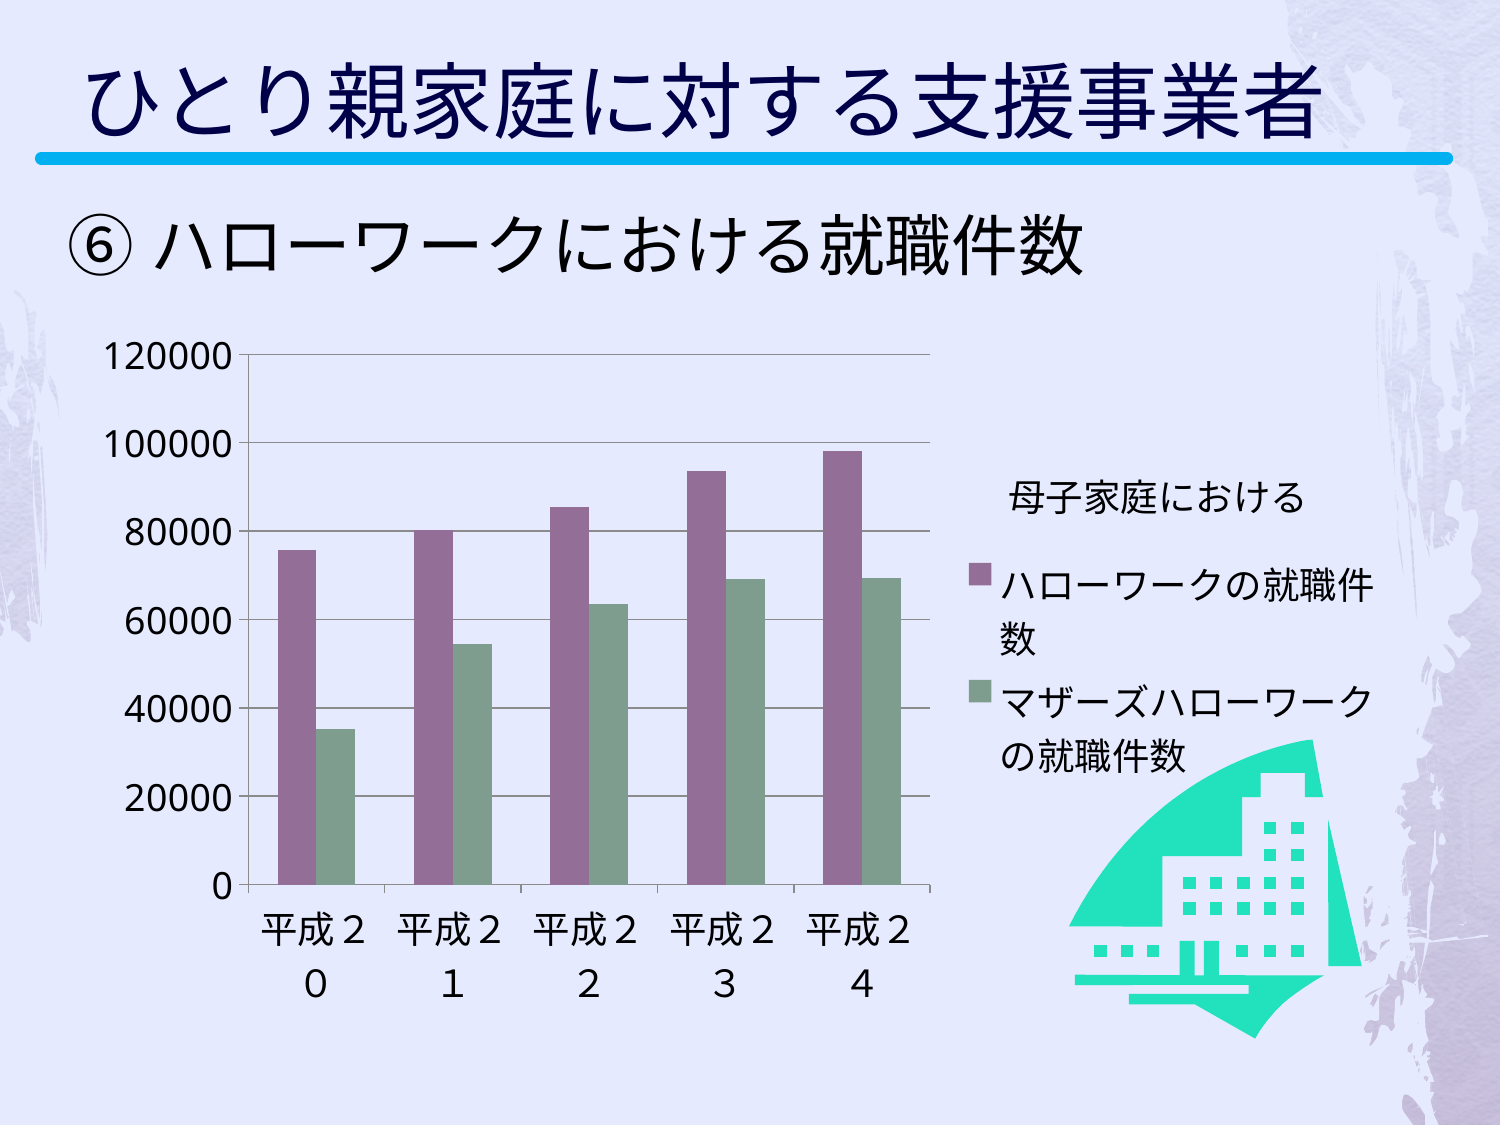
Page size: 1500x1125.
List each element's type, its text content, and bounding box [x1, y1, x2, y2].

picture [1068, 739, 1362, 1039]
chart [75, 314, 1400, 1024]
text_box ひとり親家庭に対する支援事業者 [64, 42, 1365, 149]
text_box ⑥ハローワークにおける就職件数 [53, 196, 1400, 291]
